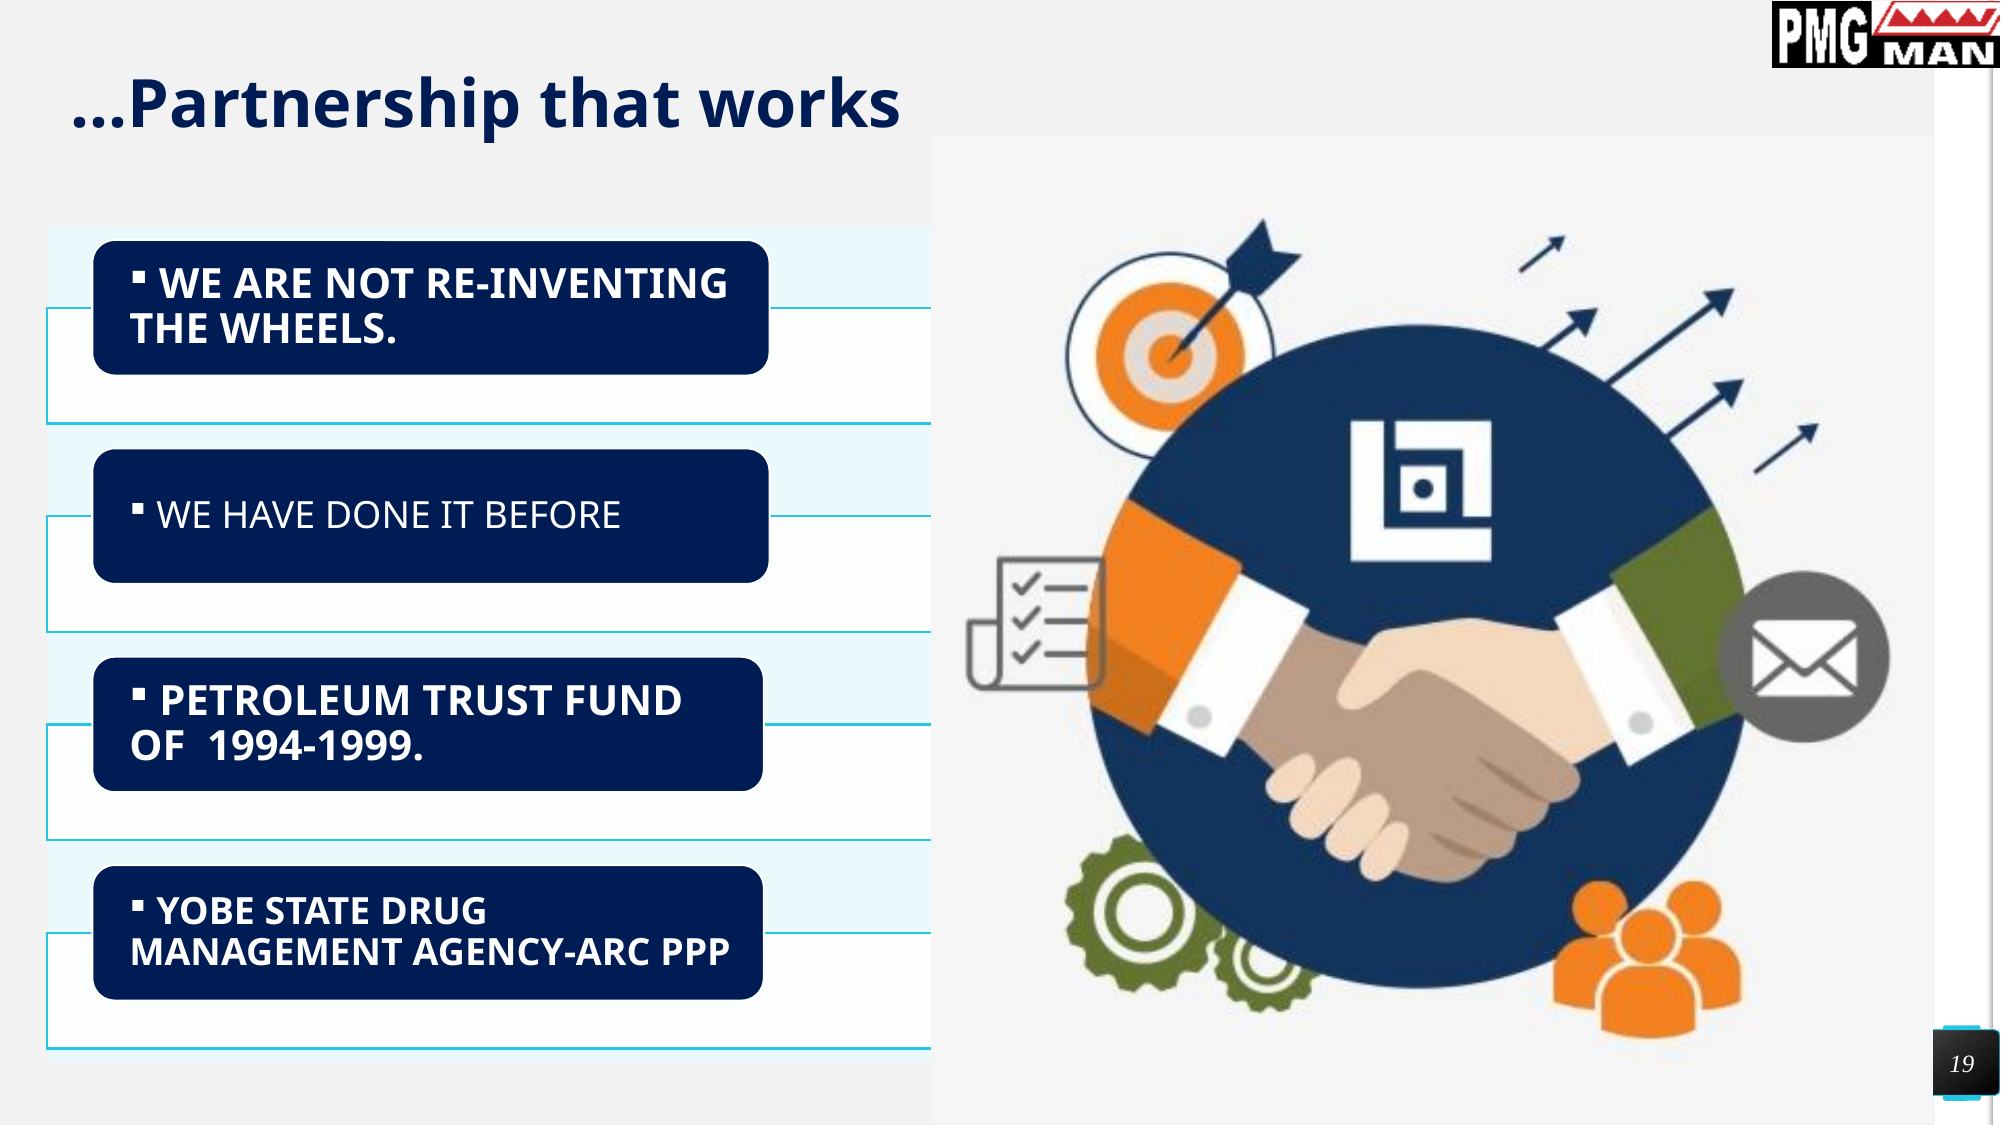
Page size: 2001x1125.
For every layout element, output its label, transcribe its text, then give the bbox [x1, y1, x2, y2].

picture [1771, 1, 2000, 68]
title …Partnership that works [70, 70, 969, 142]
picture [931, 136, 1933, 1122]
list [47, 226, 931, 1063]
slide_number 19 [1933, 1029, 2000, 1096]
